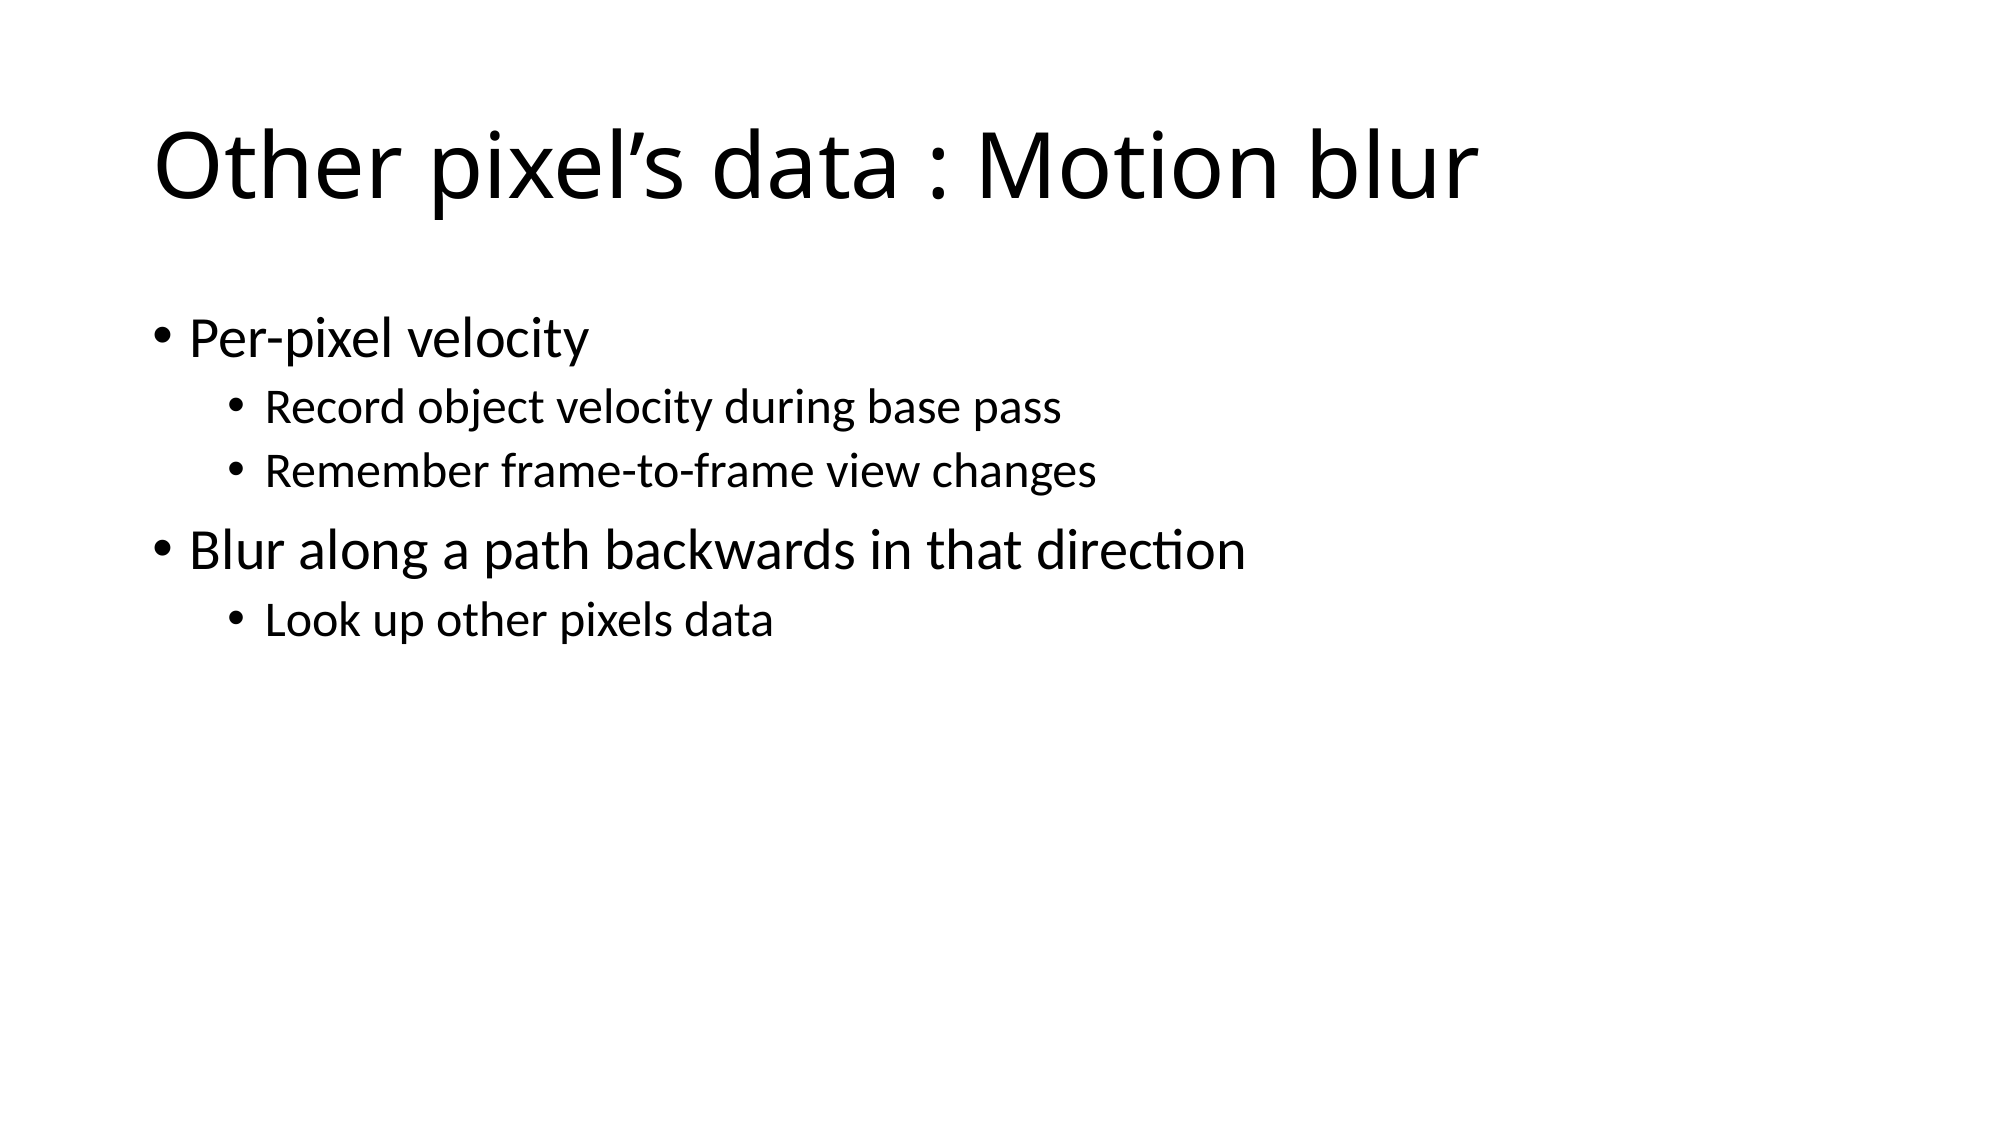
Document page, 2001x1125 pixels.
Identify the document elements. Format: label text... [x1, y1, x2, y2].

title Other pixel’s data : Motion blur [137, 59, 1863, 278]
list Per-pixel velocity Record object velocity during base pass Remember frame-to-frame view changes Blur along a path backwards in that direction Look up other pixels data [137, 299, 1863, 1014]
